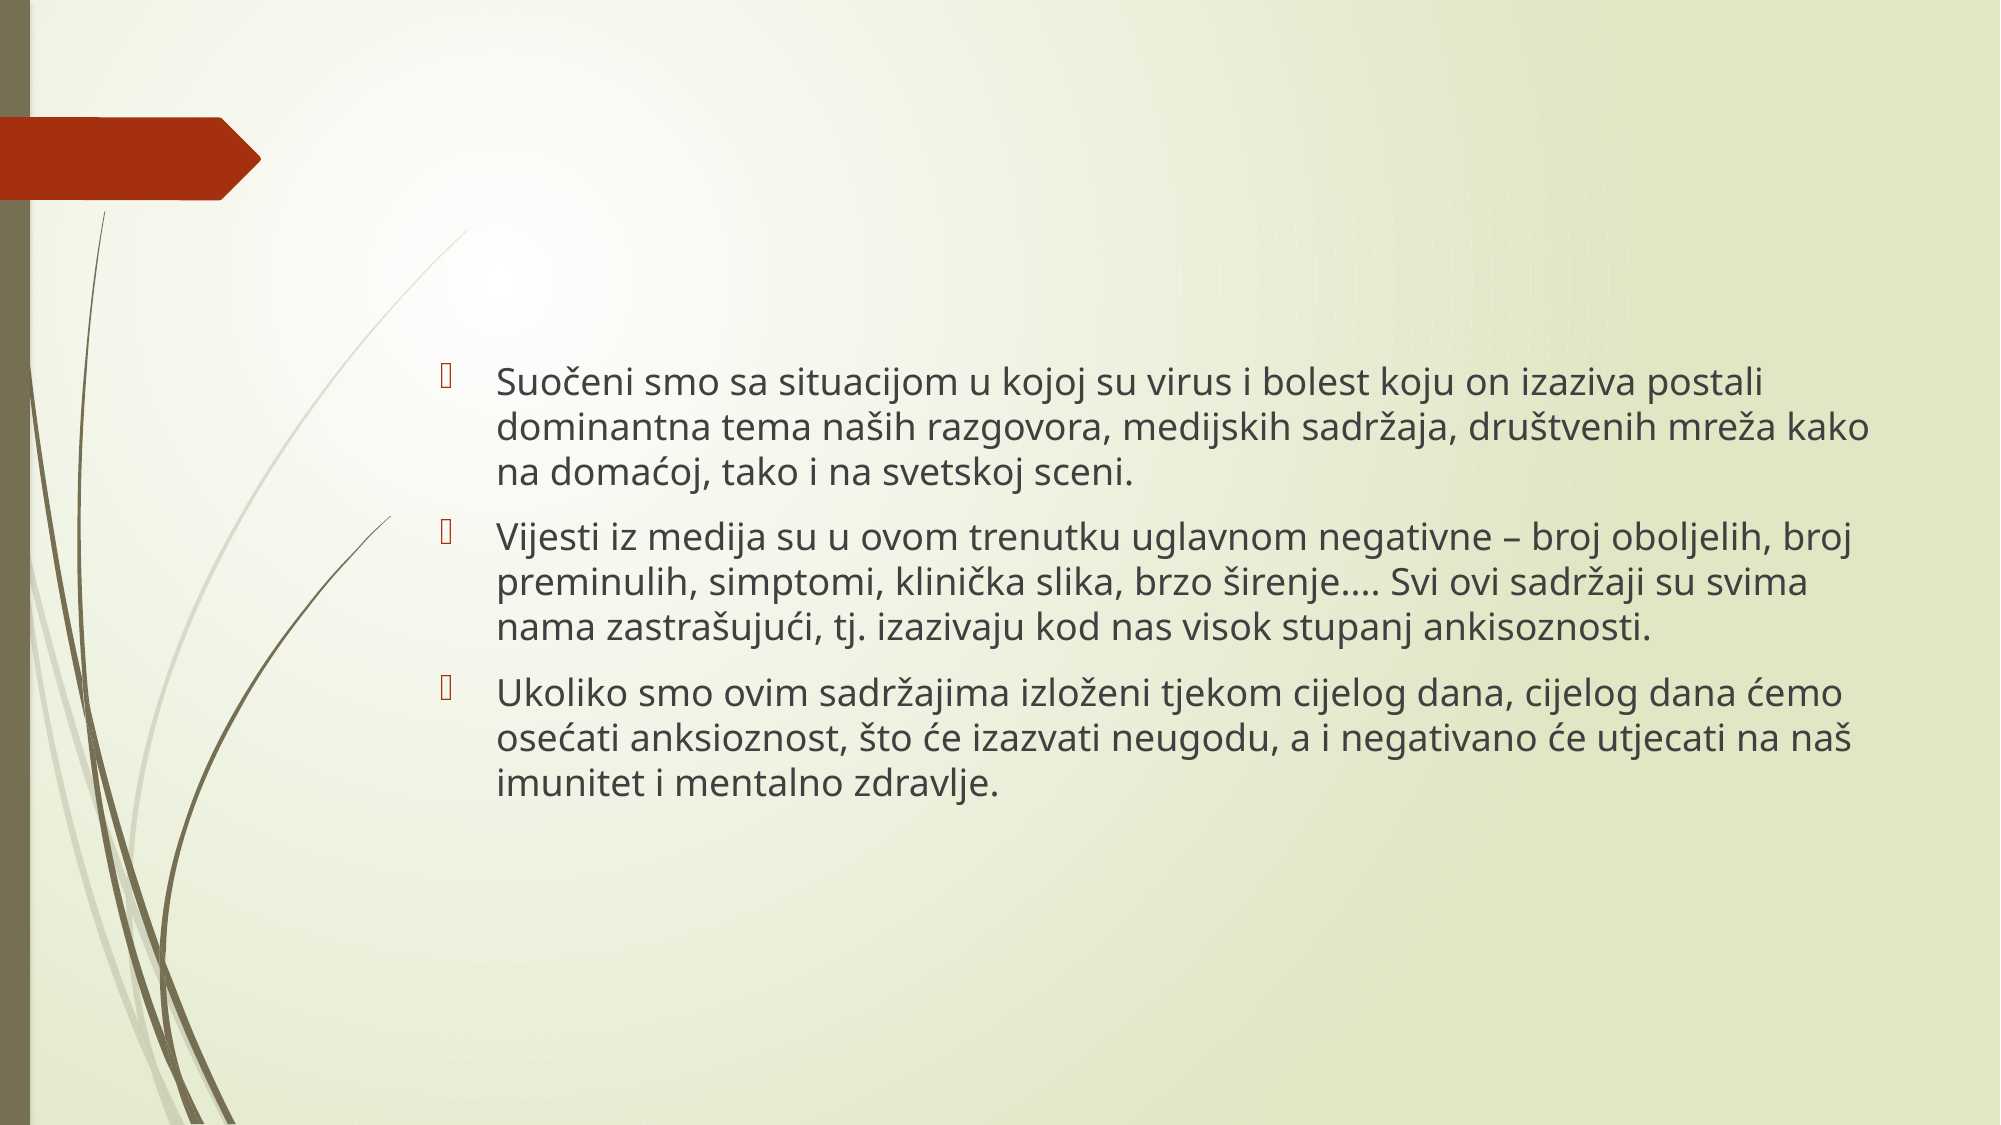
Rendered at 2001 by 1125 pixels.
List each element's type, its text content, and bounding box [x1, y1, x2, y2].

list Suočeni smo sa situacijom u kojoj su virus i bolest koju on izaziva postali dominantna tema naših razgovora, medijskih sadržaja, društvenih mreža kako na domaćoj, tako i na svetskoj sceni. Vijesti iz medija su u ovom trenutku uglavnom negativne – broj oboljelih, broj preminulih, simptomi, klinička slika, brzo širenje.... Svi ovi sadržaji su svima nama zastrašujući, tj. izazivaju kod nas visok stupanj ankisoznosti. Ukoliko smo ovim sadržajima izloženi tjekom cijelog dana, cijelog dana ćemo osećati anksioznost, što će izazvati neugodu, a i negativano će utjecati na naš imunitet i mentalno zdravlje. [424, 350, 1888, 970]
